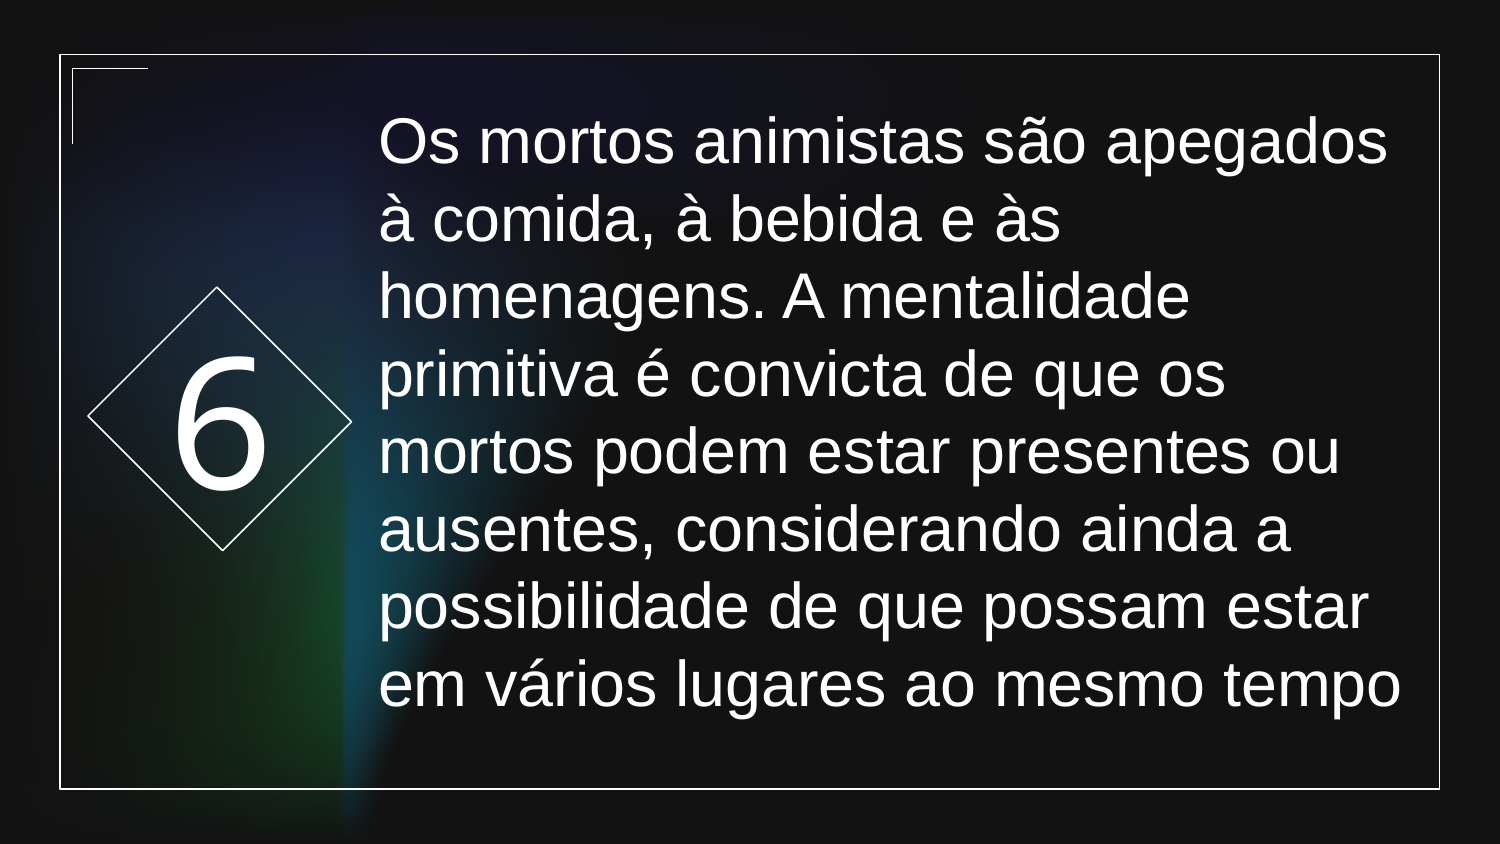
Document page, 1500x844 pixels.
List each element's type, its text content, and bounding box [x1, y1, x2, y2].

title 6 [58, 328, 355, 455]
text_box [126, 455, 319, 551]
title Os mortos animistas são apegados à comida, à bebida e às homenagens. A mentalidade primitiva é convicta de que os mortos podem estar presentes ou ausentes, considerando ainda a possibilidade de que possam estar em vários lugares ao mesmo tempo [363, 339, 1442, 479]
text_box [175, 287, 258, 328]
